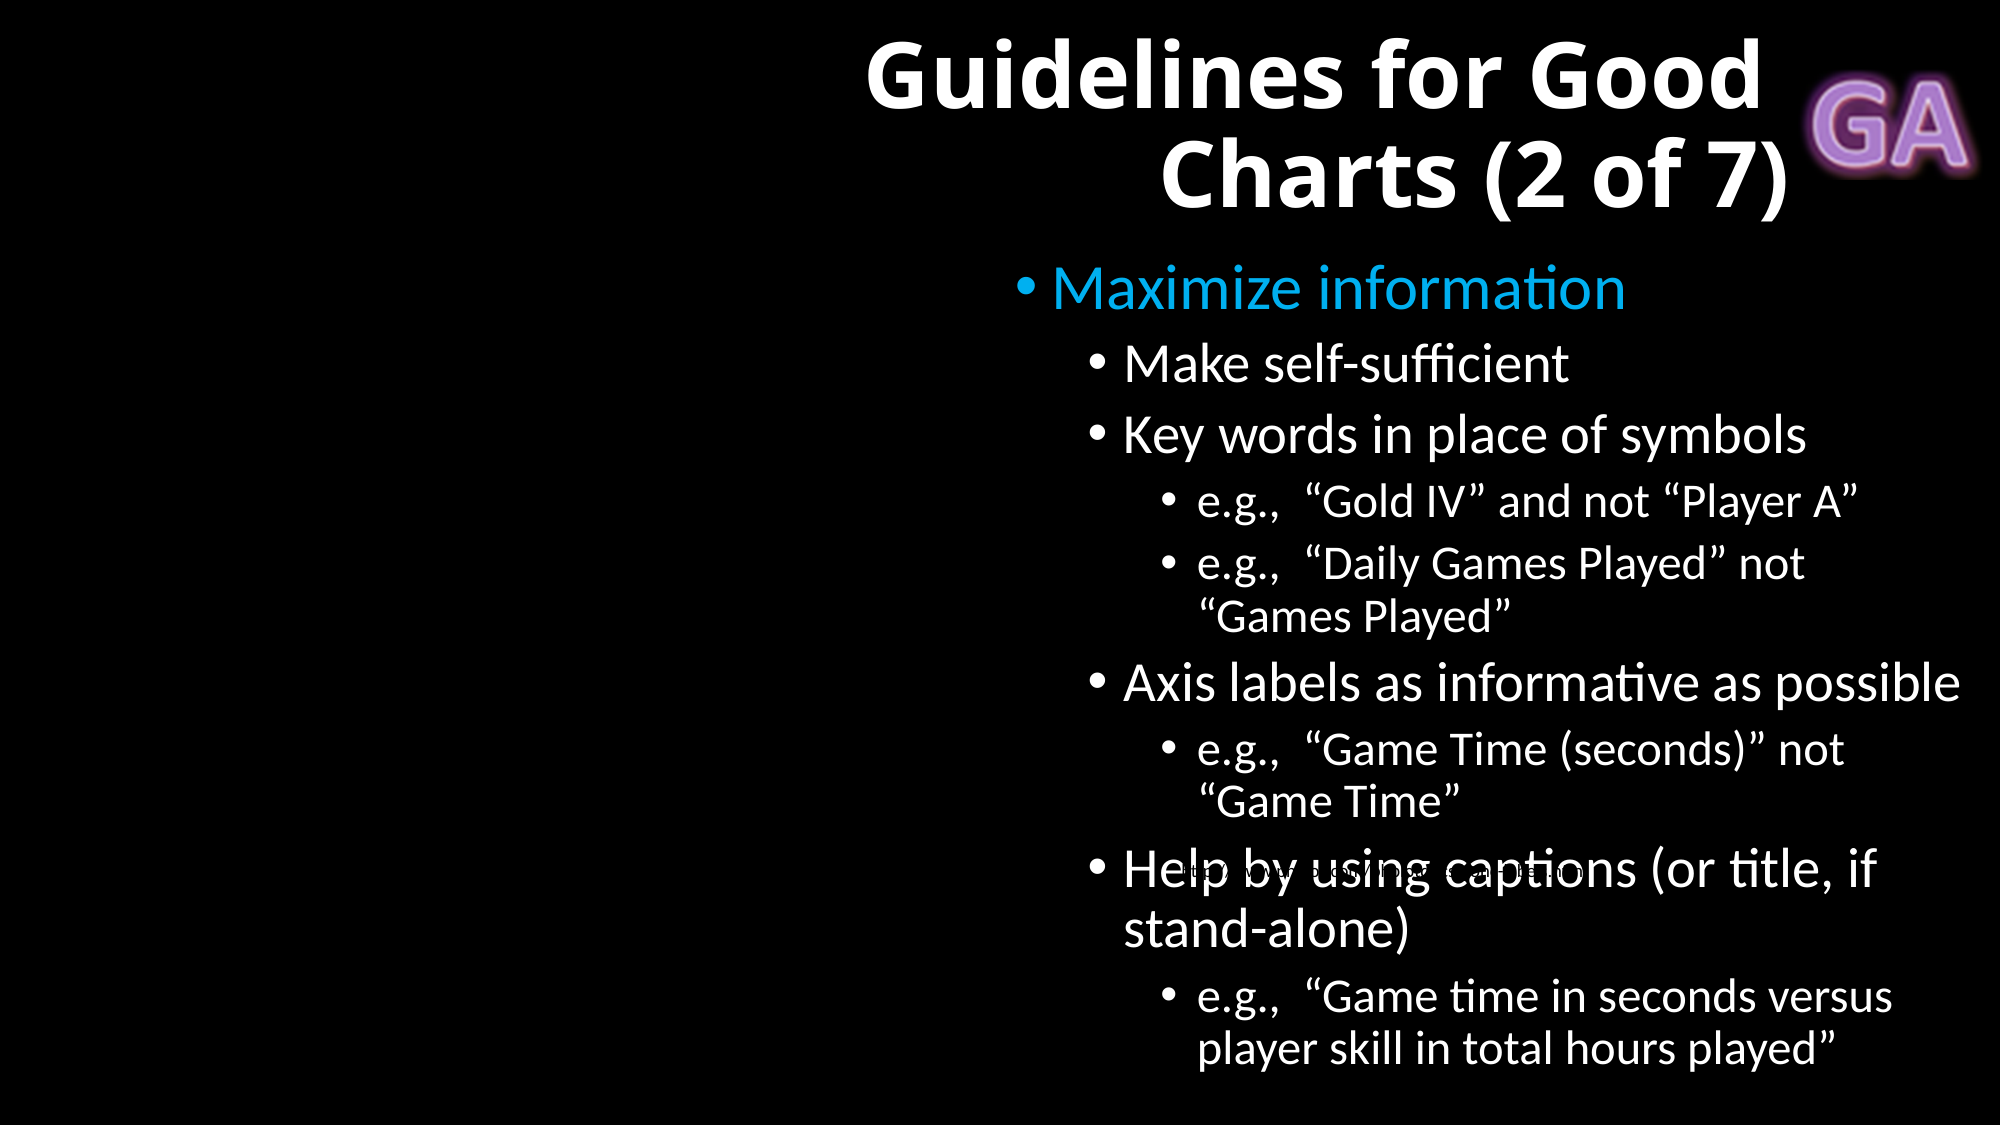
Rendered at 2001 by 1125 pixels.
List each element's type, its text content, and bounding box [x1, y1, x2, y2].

title Guidelines for Good Charts (2 of 7) [161, 10, 1805, 247]
text_box http://www.phplot.com/phplotdocs/conc-labels.html [1128, 851, 1641, 889]
picture [1805, 66, 1989, 180]
list Maximize information Make self-sufficient Key words in place of symbols e.g., “Gold IV” and not “Player A” e.g., “Daily Games Played” not “Games Played” Axis labels as informative as possible e.g., “Game Time (seconds)” not “Game Time” Help by using captions (or title, if stand-alone) e.g., “Game time in seconds versus player skill in total hours played” [999, 246, 1982, 1125]
